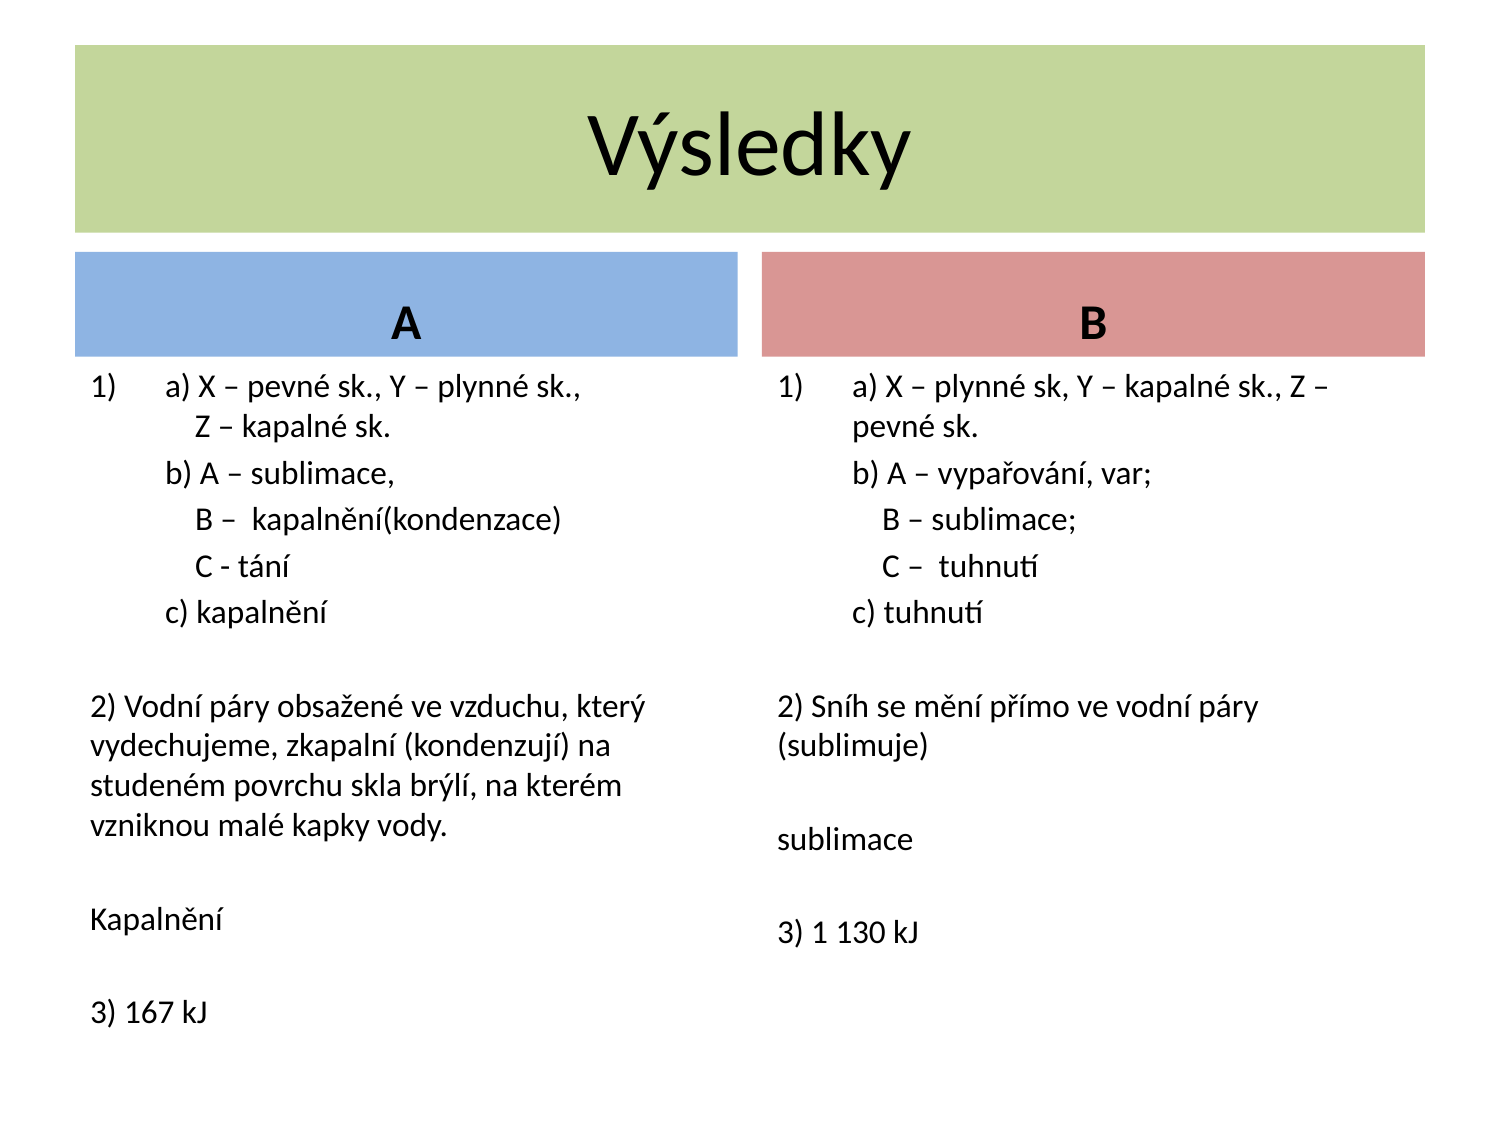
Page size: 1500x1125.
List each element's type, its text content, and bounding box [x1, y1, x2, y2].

title Výsledky [75, 45, 1425, 233]
list a) X – plynné sk, Y – kapalné sk., Z – pevné sk. b) A – vypařování, var; B – sublimace; C – tuhnutí c) tuhnutí 2) Sníh se mění přímo ve vodní páry (sublimuje) sublimace 3) 1 130 kJ [761, 356, 1425, 1005]
list a) X – pevné sk., Y – plynné sk., Z – kapalné sk. b) A – sublimace, B – kapalnění(kondenzace) C - tání c) kapalnění 2) Vodní páry obsažené ve vzduchu, který vydechujeme, zkapalní (kondenzují) na studeném povrchu skla brýlí, na kterém vzniknou malé kapky vody. Kapalnění 3) 167 kJ [75, 357, 738, 1005]
list B [761, 251, 1425, 356]
list A [75, 251, 738, 357]
